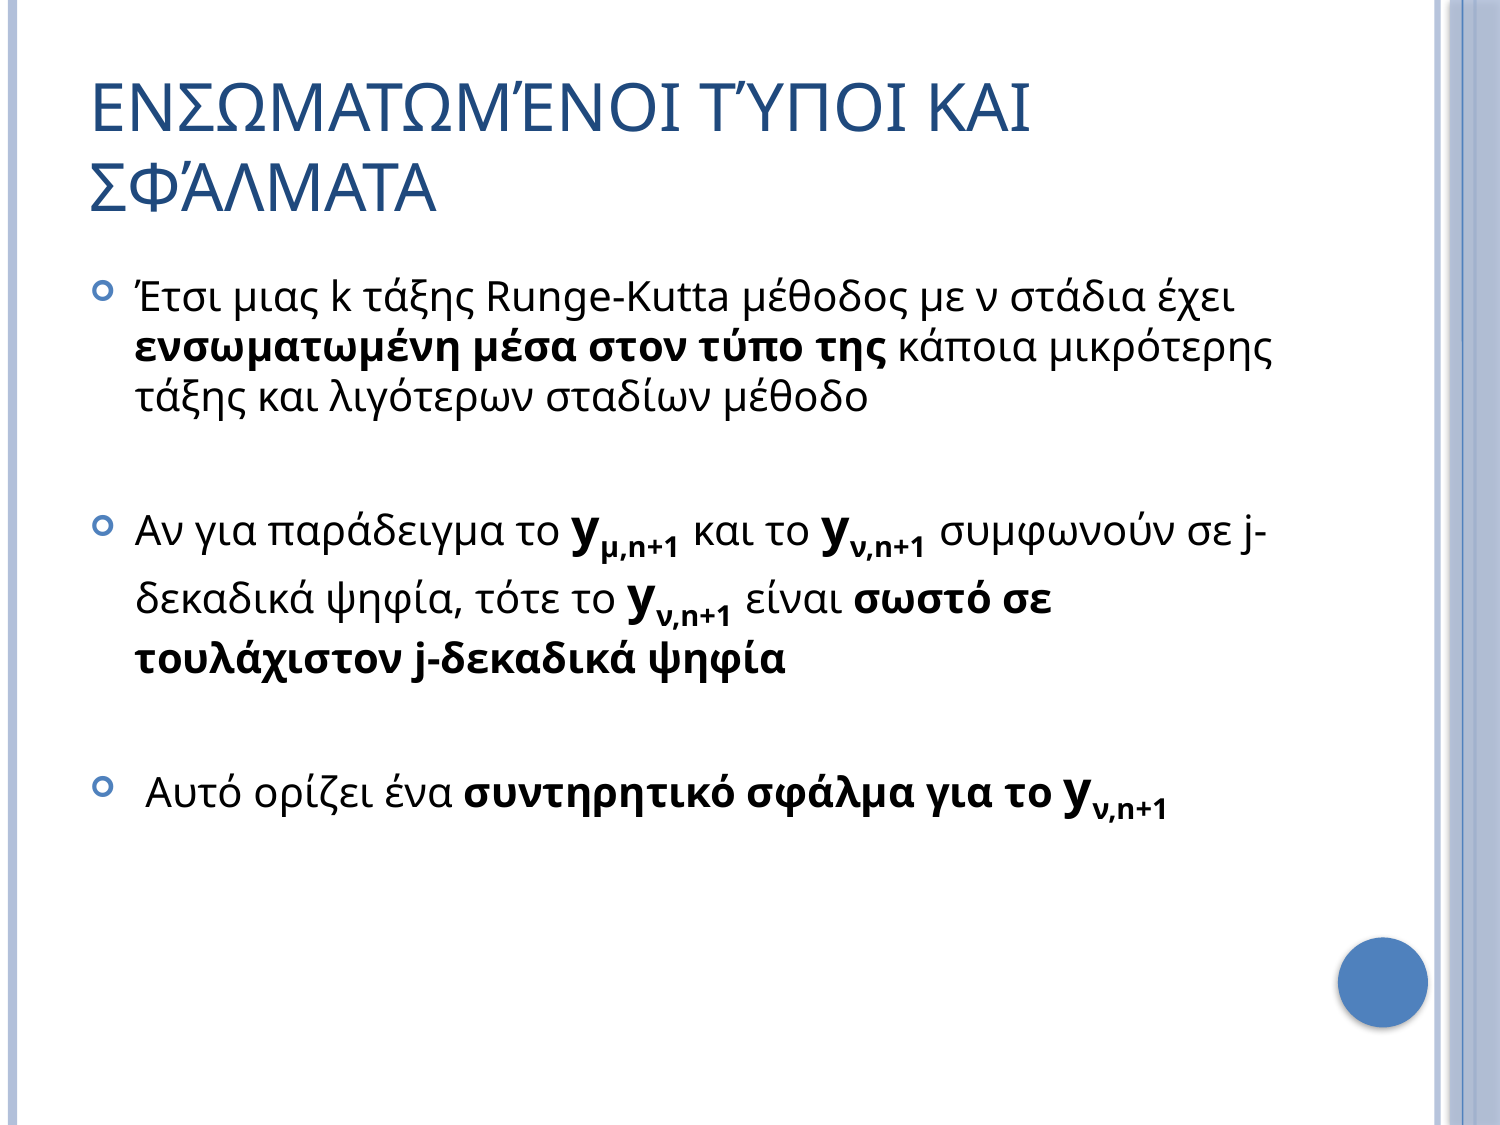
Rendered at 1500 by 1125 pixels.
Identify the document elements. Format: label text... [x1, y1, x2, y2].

title Ενσωματωμένοι Τύποι Και Σφάλματα [75, 45, 1300, 233]
list Έτσι μιας k τάξης Runge-Kutta μέθοδος με ν στάδια έχει ενσωματωμένη μέσα στον τύπο της κάποια μικρότερης τάξης και λιγότερων σταδίων μέθοδο Αν για παράδειγμα το yμ,n+1 και το yν,n+1 συμφωνούν σε j-δεκαδικά ψηφία, τότε το yν,n+1 είναι σωστό σε τουλάχιστον j-δεκαδικά ψηφία Αυτό ορίζει ένα συντηρητικό σφάλμα για το yν,n+1 [75, 262, 1300, 1062]
